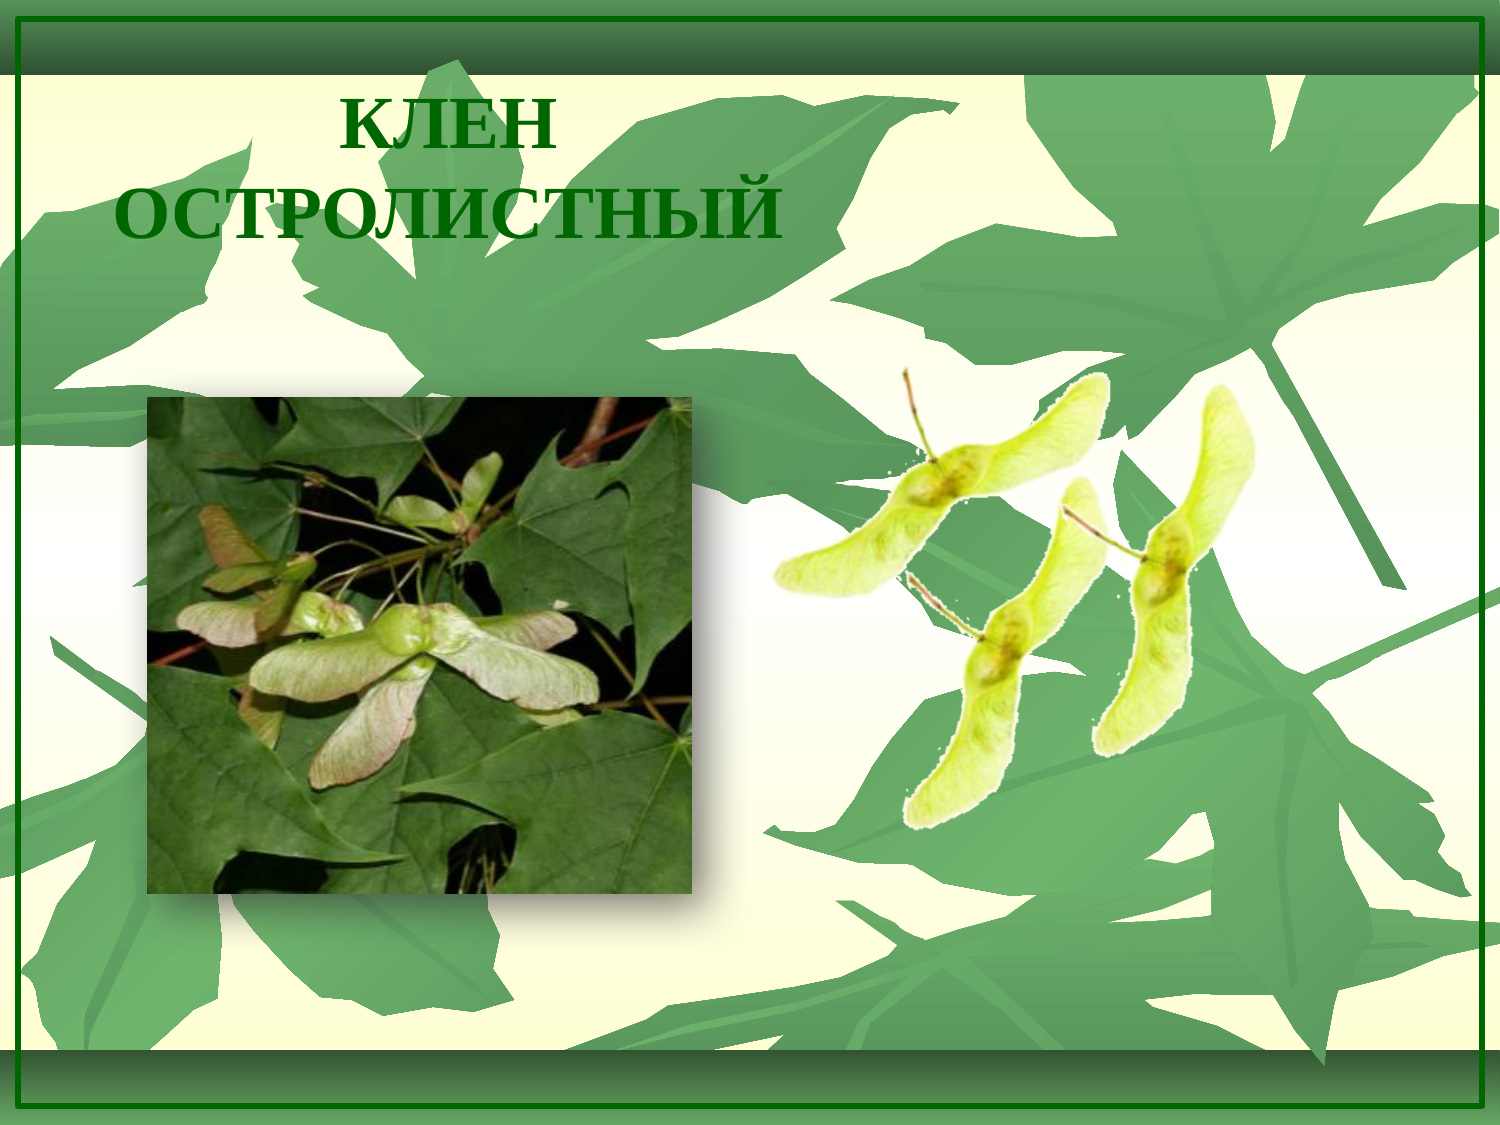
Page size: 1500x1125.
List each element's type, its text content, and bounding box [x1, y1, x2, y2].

picture [147, 396, 692, 894]
slide_number 14 [1074, 1024, 1425, 1100]
picture [737, 328, 1410, 878]
text_box [17, 19, 1483, 1106]
text_box КЛЕН ОСТРОЛИСТНЫЙ [41, 66, 857, 262]
